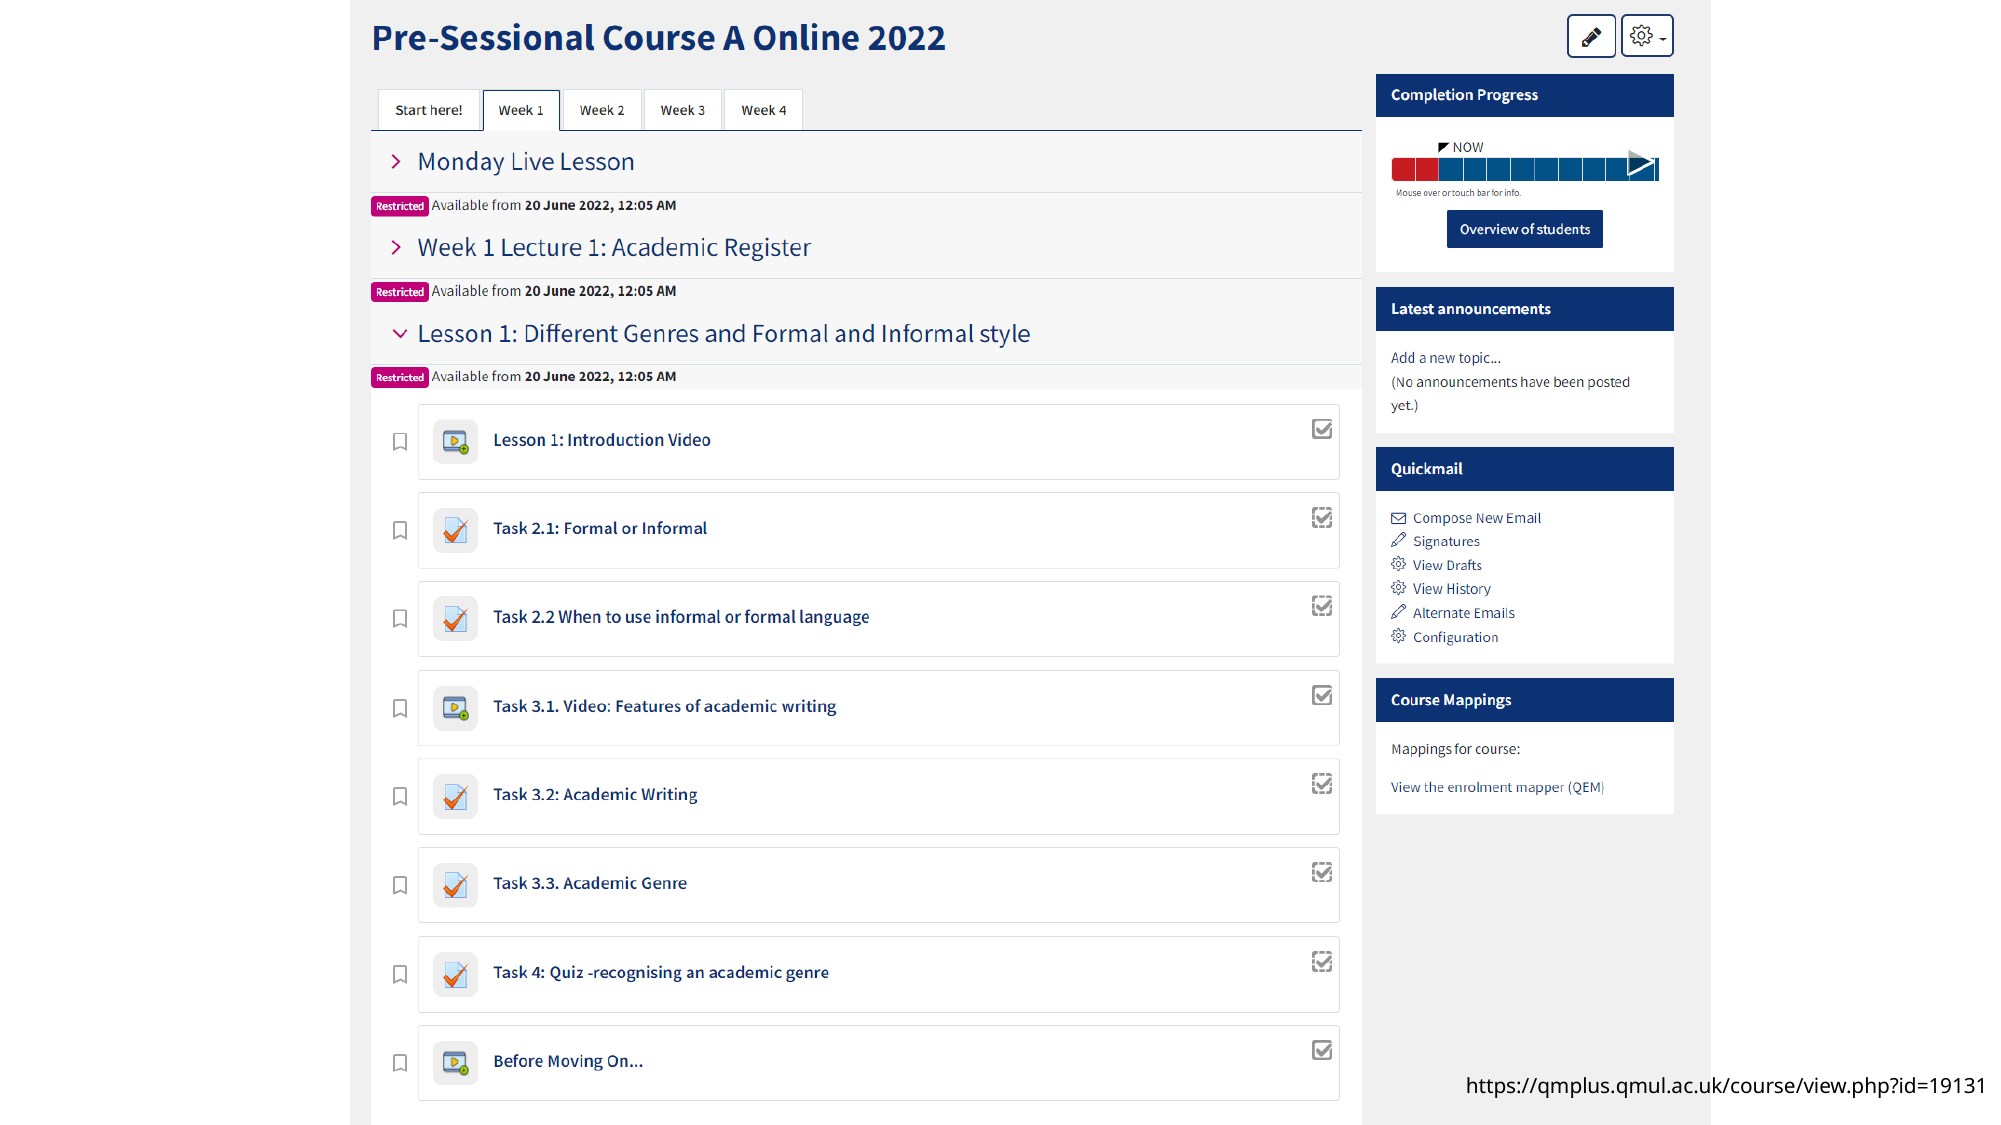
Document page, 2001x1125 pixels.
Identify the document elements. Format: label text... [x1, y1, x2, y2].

text_box https://qmplus.qmul.ac.uk/course/view.php?id=19131 [1711, 1065, 2000, 1105]
picture [350, 0, 1711, 1125]
